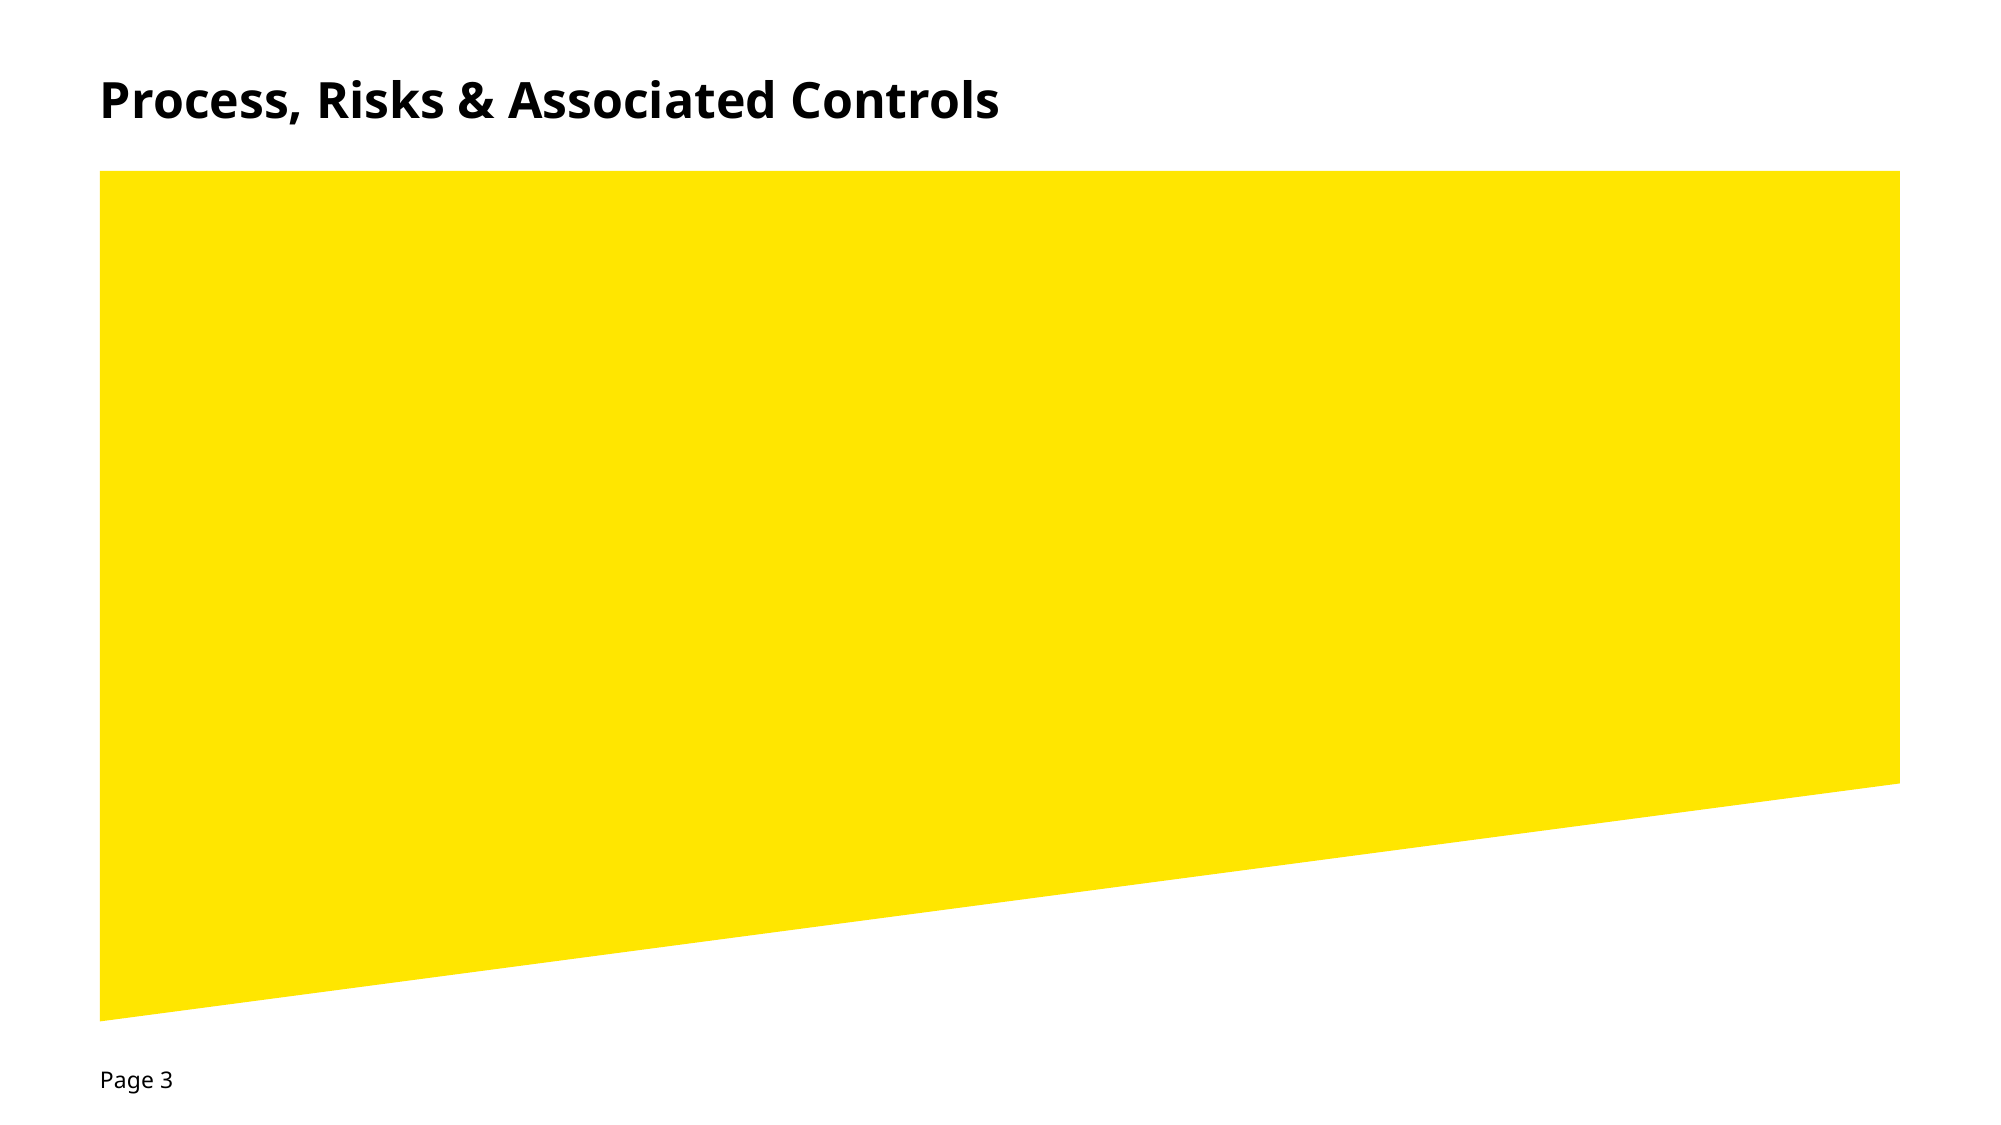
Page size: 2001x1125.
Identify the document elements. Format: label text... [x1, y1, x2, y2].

title Process, Risks & Associated Controls [99, 77, 1901, 166]
